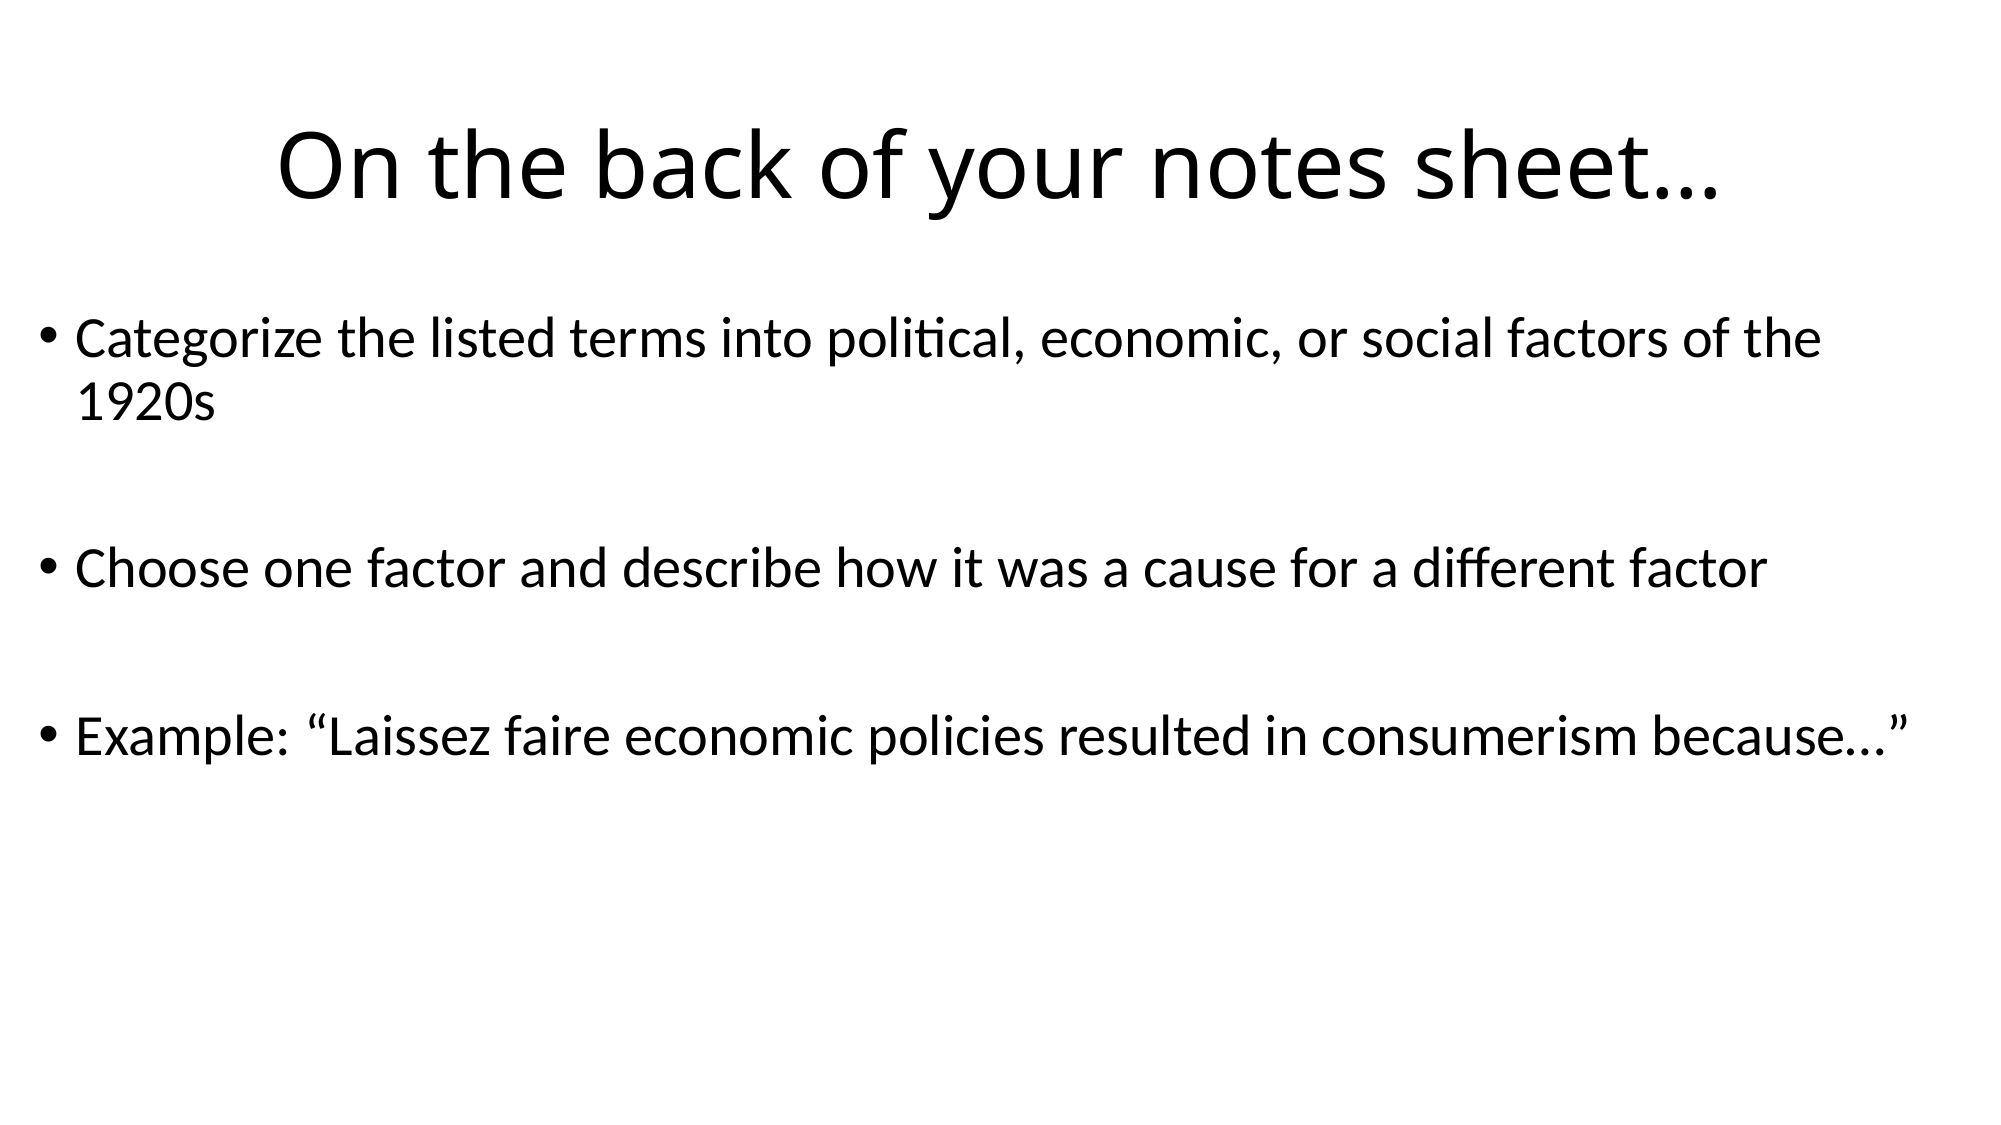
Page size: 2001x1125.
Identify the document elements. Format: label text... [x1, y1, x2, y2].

list Categorize the listed terms into political, economic, or social factors of the 1920s Choose one factor and describe how it was a cause for a different factor Example: “Laissez faire economic policies resulted in consumerism because…” [23, 299, 1968, 1014]
title On the back of your notes sheet… [137, 59, 1863, 278]
